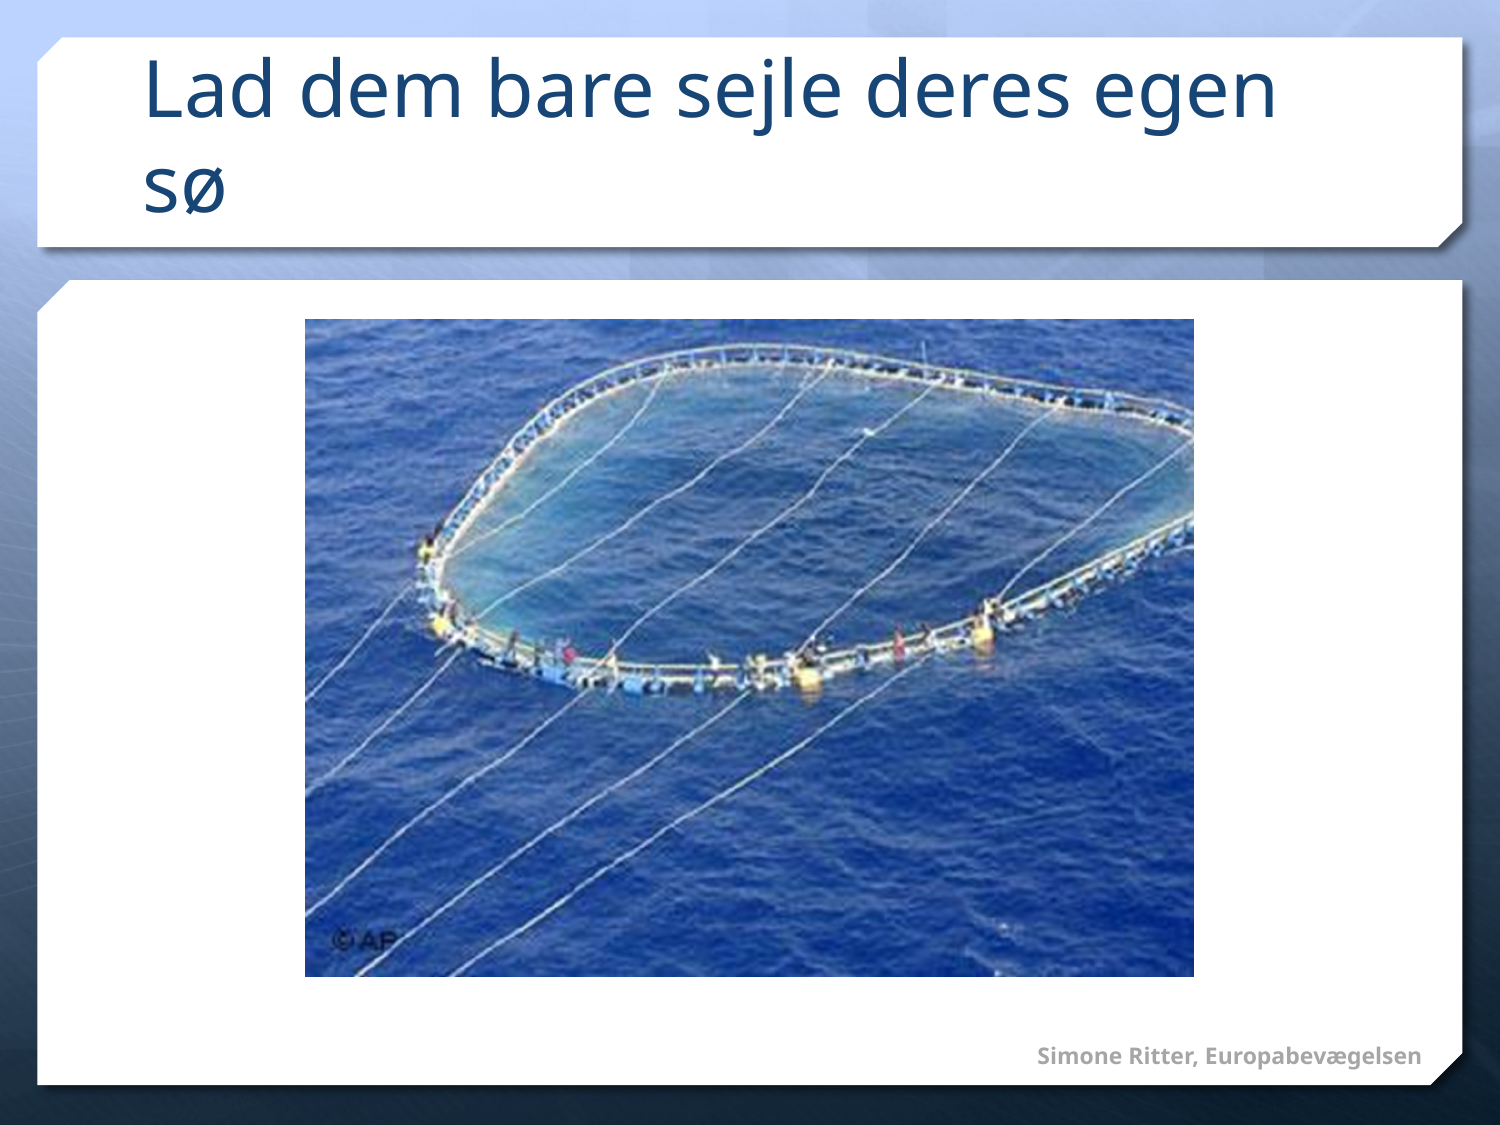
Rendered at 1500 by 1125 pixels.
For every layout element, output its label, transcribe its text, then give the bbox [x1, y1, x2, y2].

footer Simone Ritter, Europabevægelsen [962, 1025, 1438, 1085]
title Lad dem bare sejle deres egen sø [127, 48, 1372, 236]
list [305, 319, 1195, 978]
